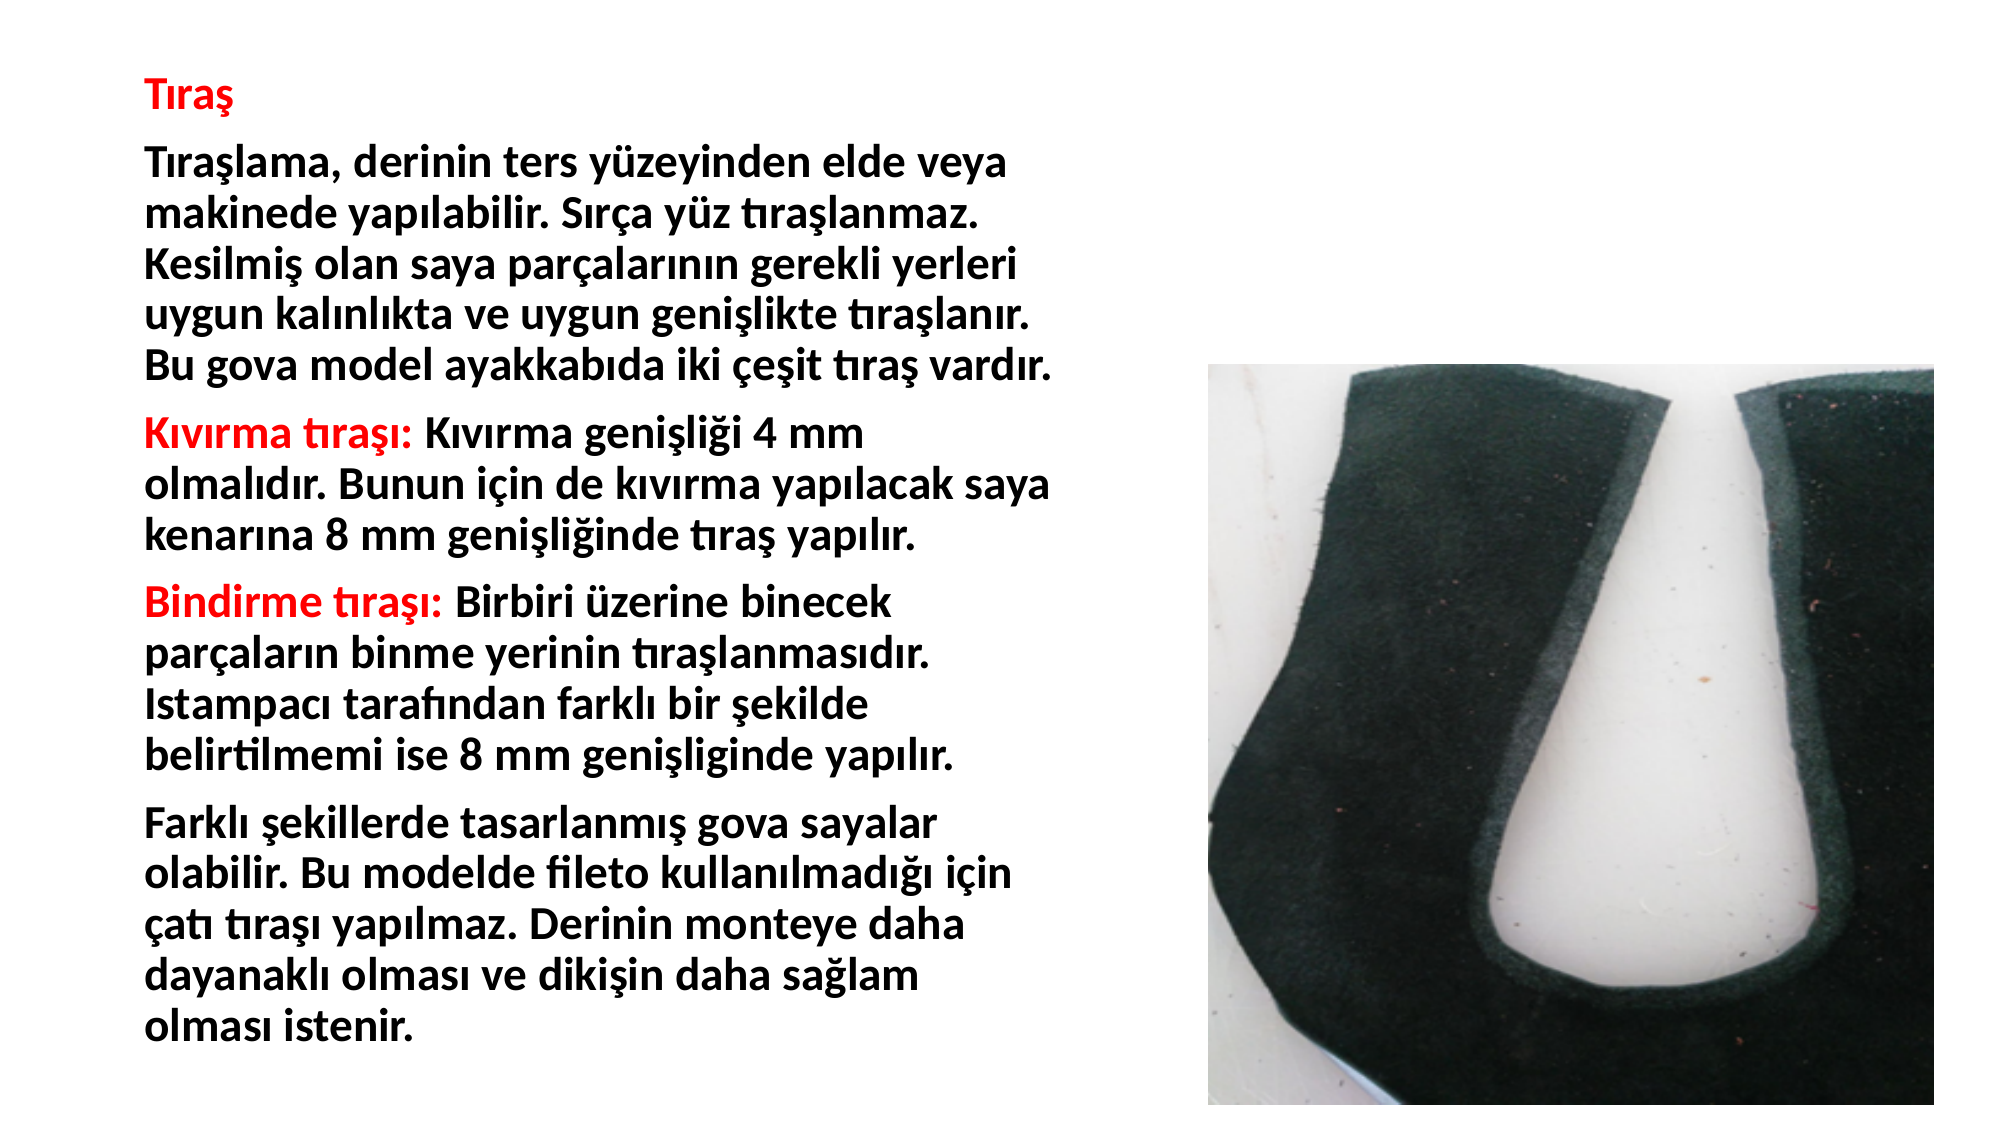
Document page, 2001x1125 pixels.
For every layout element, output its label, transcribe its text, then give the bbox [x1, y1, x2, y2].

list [1208, 364, 1934, 1105]
list Tıraş Tıraşlama, derinin ters yüzeyinden elde veya makinede yapılabilir. Sırça yüz tıraşlanmaz. Kesilmiş olan saya parçalarının gerekli yerleri uygun kalınlıkta ve uygun genişlikte tıraşlanır. Bu gova model ayakkabıda iki çeşit tıraş vardır. Kıvırma tıraşı: Kıvırma genişliği 4 mm olmalıdır. Bunun için de kıvırma yapılacak saya kenarına 8 mm genişliğinde tıraş yapılır. Bindirme tıraşı: Birbiri üzerine binecek parçaların binme yerinin tıraşlanmasıdır. Istampacı tarafından farklı bir şekilde belirtilmemi ise 8 mm genişliginde yapılır. Farklı şekillerde tasarlanmış gova sayalar olabilir. Bu modelde fileto kullanılmadığı için çatı tıraşı yapılmaz. Derinin monteye daha dayanaklı olması ve dikişin daha sağlam olması istenir. [129, 61, 1073, 1100]
